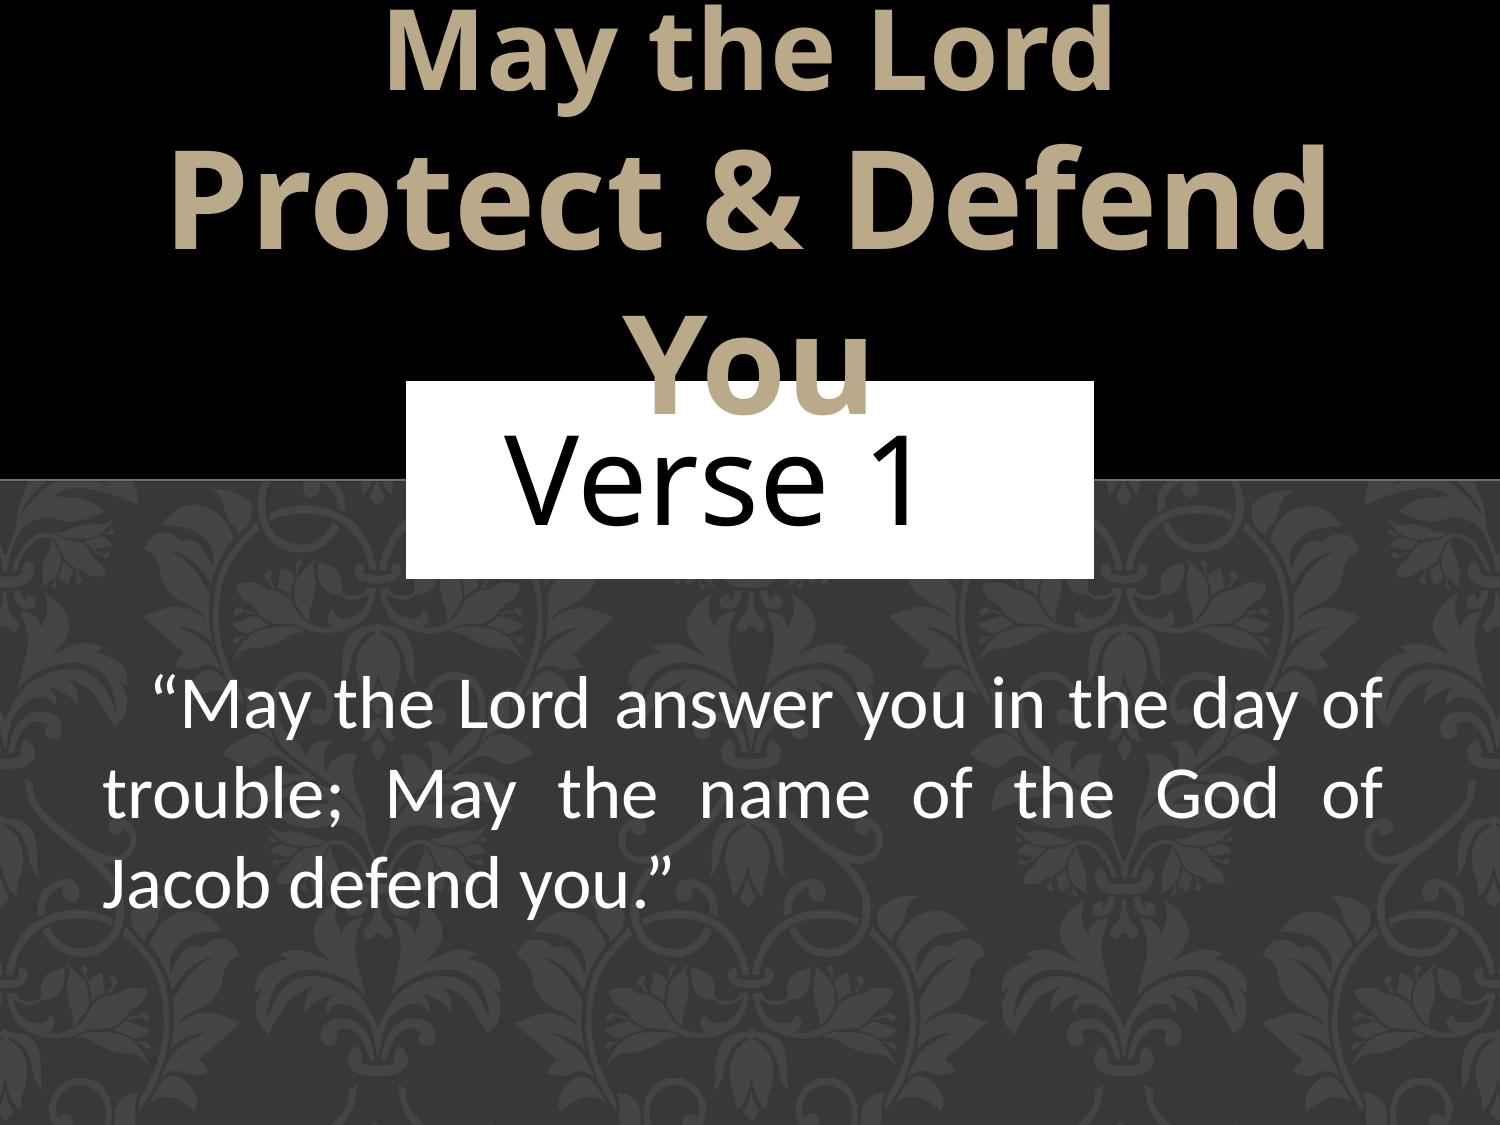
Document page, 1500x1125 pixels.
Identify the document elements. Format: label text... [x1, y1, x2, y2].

text_box “May the Lord answer you in the day of trouble; May the name of the God of Jacob defend you.” [87, 646, 1400, 932]
title May the Lord Protect & Defend You [94, 31, 1406, 381]
subtitle Verse 1 [420, 387, 1080, 570]
